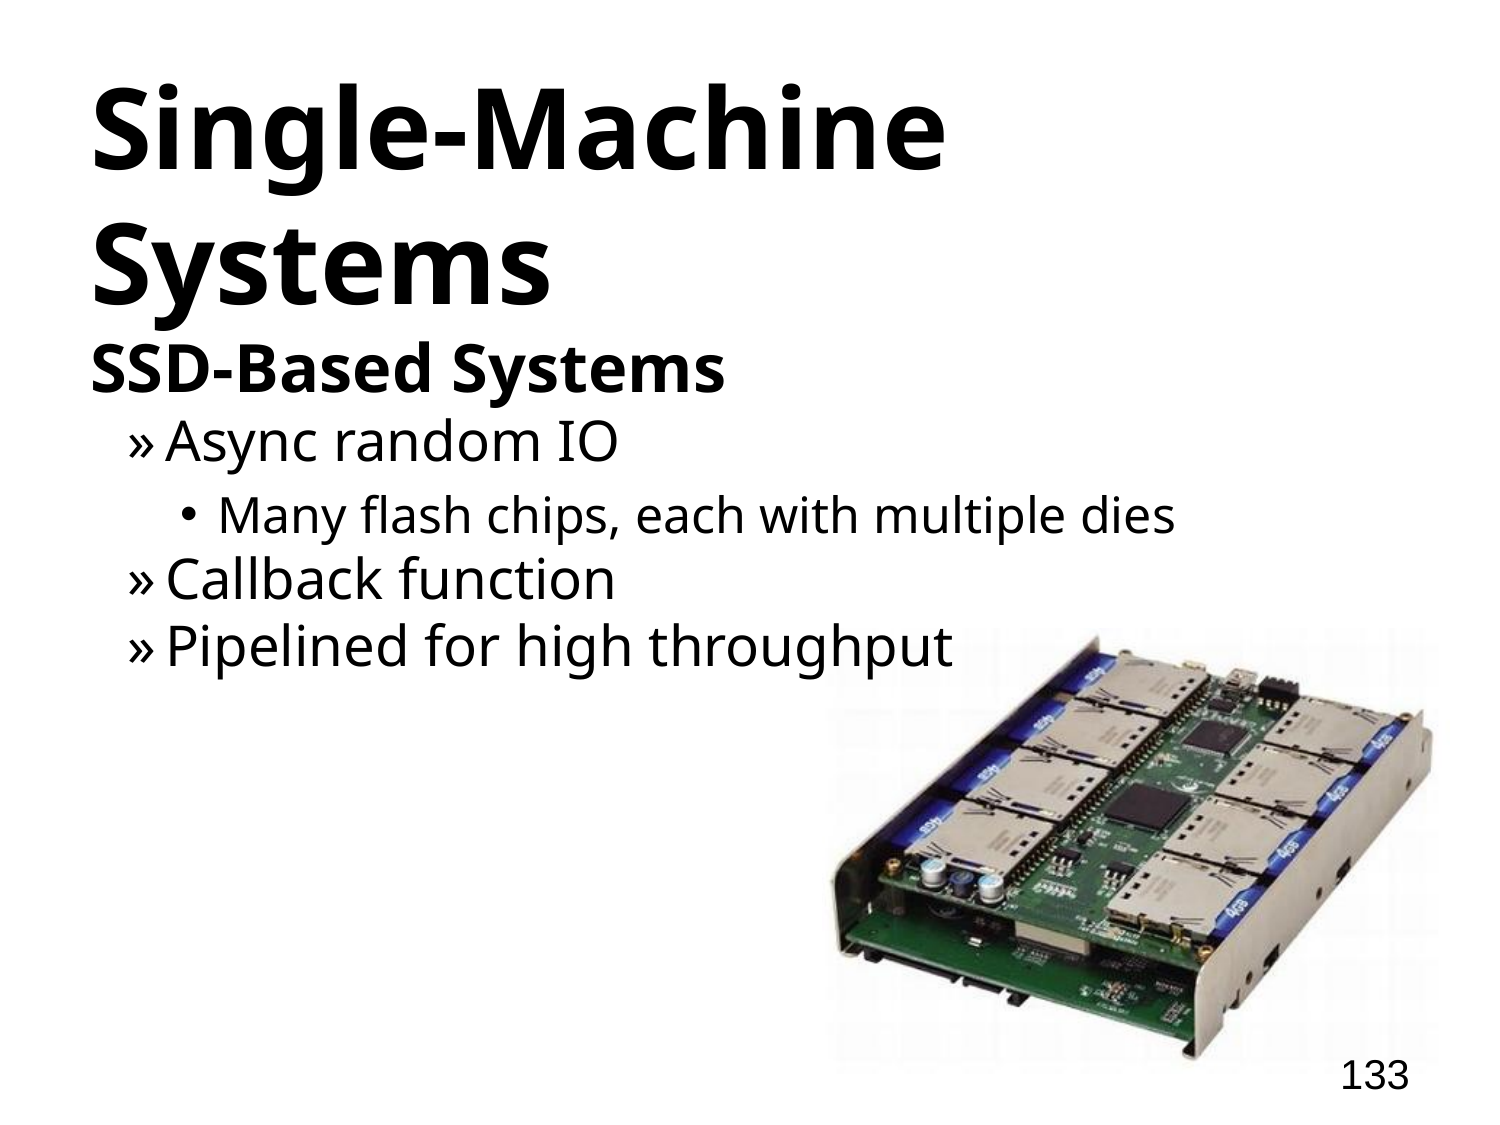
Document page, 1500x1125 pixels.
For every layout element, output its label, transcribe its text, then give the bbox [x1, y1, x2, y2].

slide_number 133 [1074, 1084, 1425, 1103]
title Single-Machine Systems [74, 97, 1426, 286]
picture [822, 627, 1451, 1075]
list SSD-Based Systems Async random IO Many flash chips, each with multiple dies Callback function Pipelined for high throughput [74, 317, 1473, 1011]
